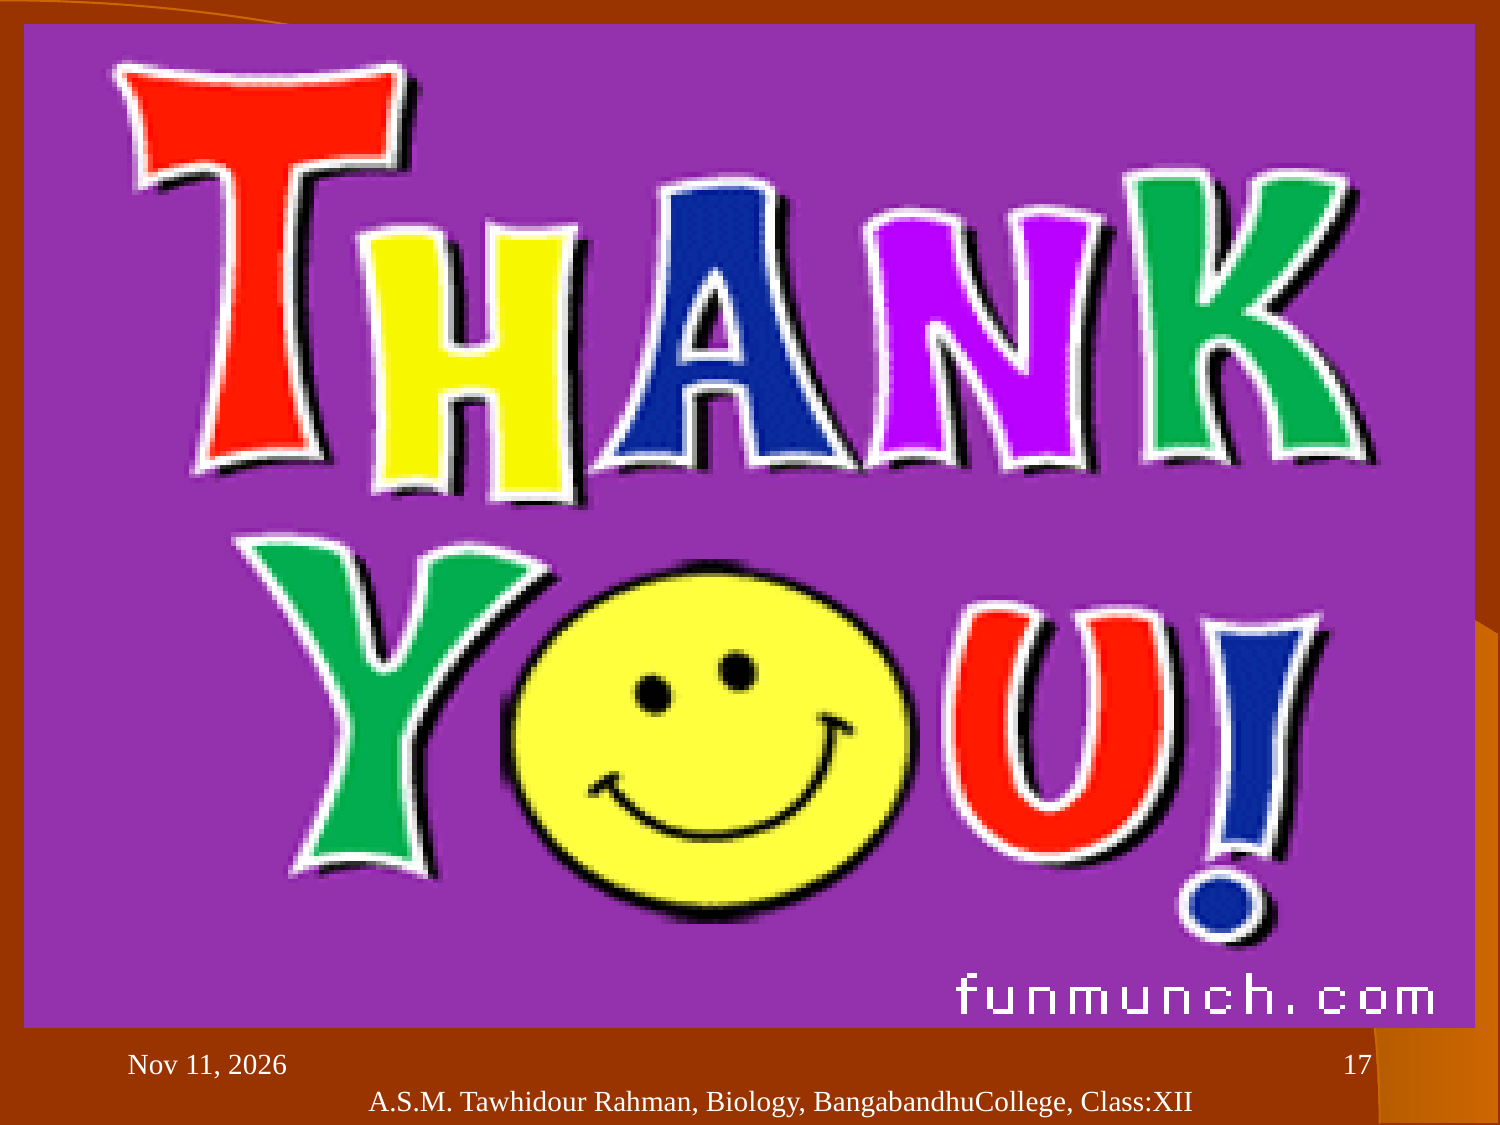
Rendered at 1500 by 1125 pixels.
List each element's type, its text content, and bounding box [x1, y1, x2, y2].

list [24, 24, 1476, 1029]
slide_number 17 [1074, 1037, 1388, 1100]
footer A.S.M. Tawhidour Rahman, Biology, BangabandhuCollege, Class:XII [150, 1062, 1413, 1125]
slide_number 1-Dec-19 [112, 1037, 425, 1100]
